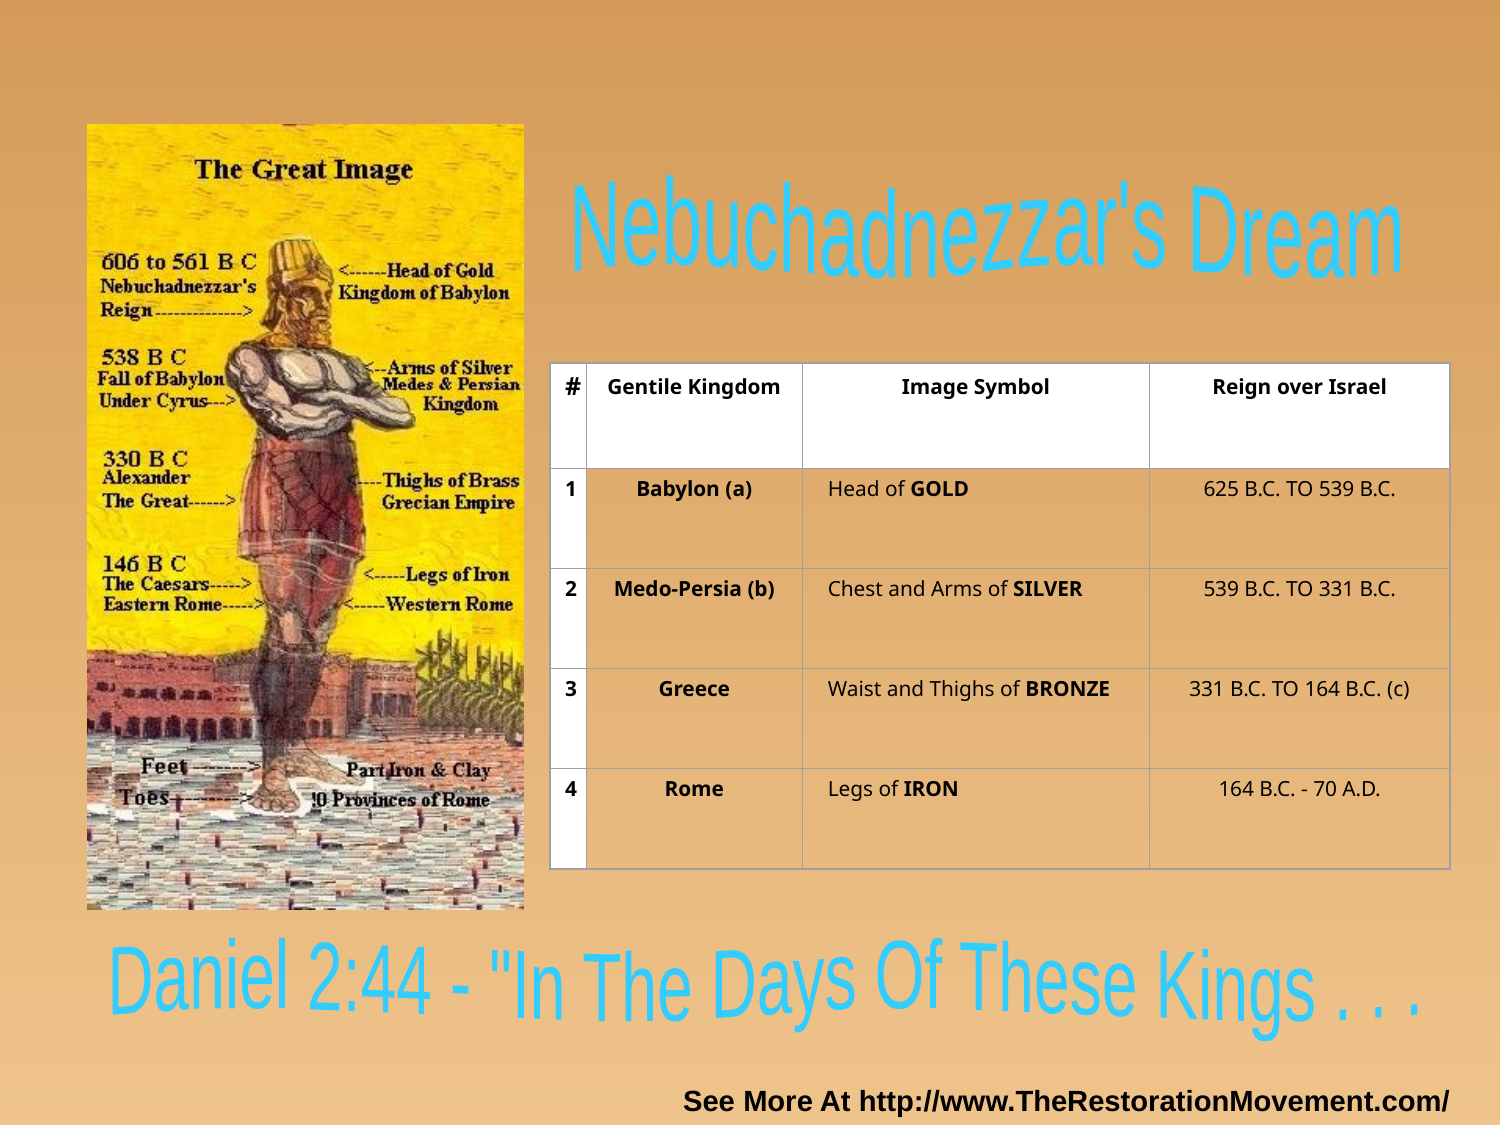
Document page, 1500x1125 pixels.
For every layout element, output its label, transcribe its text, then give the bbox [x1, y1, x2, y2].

text_box See More At http://www.TheRestorationMovement.com/ [668, 1074, 1500, 1125]
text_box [549, 362, 1451, 870]
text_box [87, 124, 524, 910]
